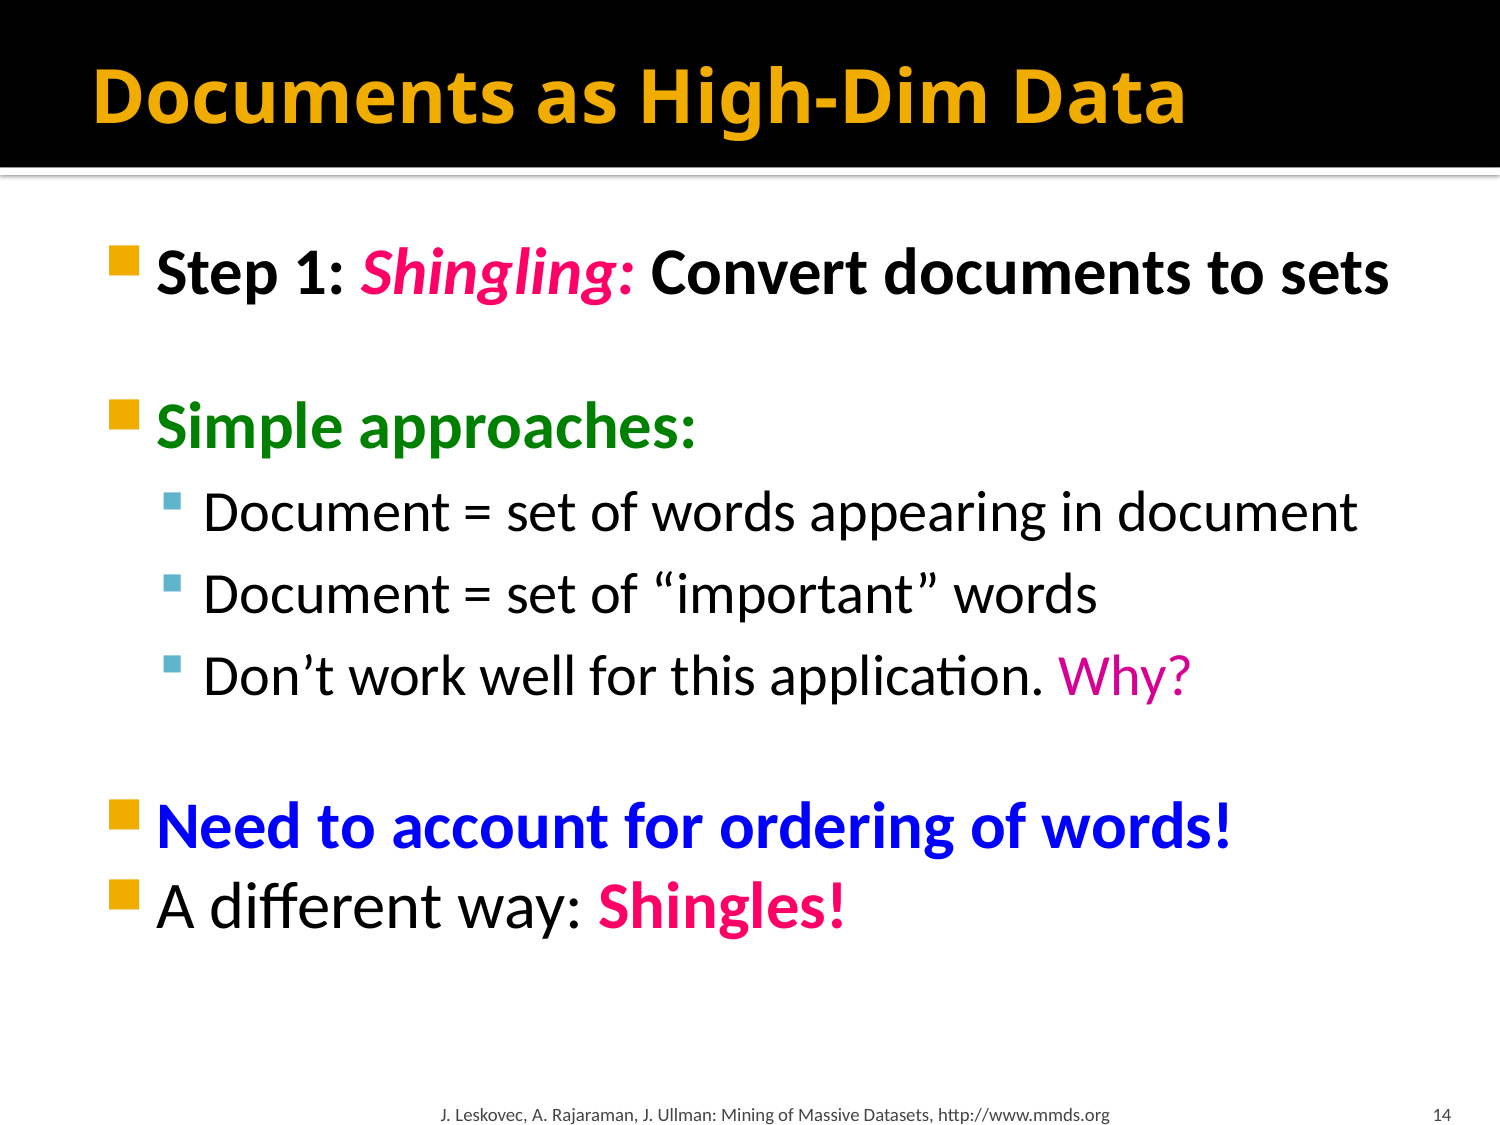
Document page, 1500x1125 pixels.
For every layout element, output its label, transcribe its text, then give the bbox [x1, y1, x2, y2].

list Step 1: Shingling: Convert documents to sets Simple approaches: Document = set of words appearing in document Document = set of “important” words Don’t work well for this application. Why? Need to account for ordering of words! A different way: Shingles! [75, 212, 1425, 1075]
footer J. Leskovec, A. Rajaraman, J. Ullman: Mining of Massive Datasets, http://www.mmds.org [433, 1080, 1337, 1125]
slide_number 14 [1345, 1080, 1467, 1125]
title Documents as High-Dim Data [75, 12, 1425, 175]
